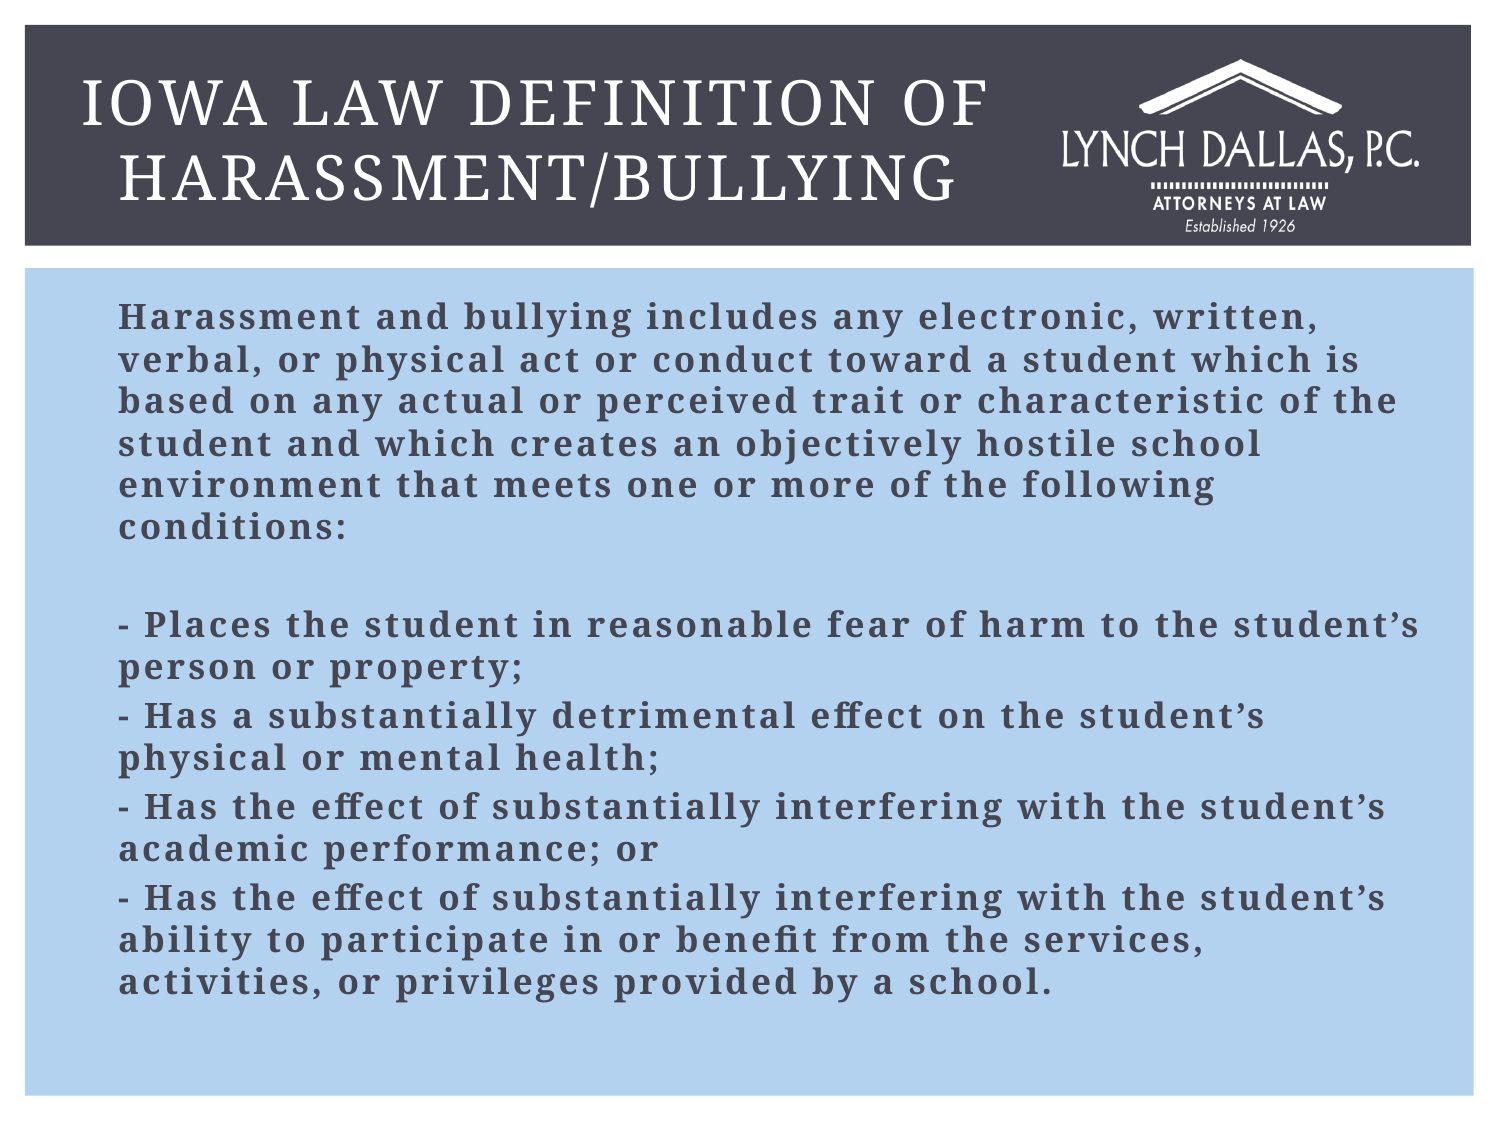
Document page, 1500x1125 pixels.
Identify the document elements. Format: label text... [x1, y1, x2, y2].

picture [1062, 59, 1420, 232]
list Harassment and bullying includes any electronic, written, verbal, or physical act or conduct toward a student which is based on any actual or perceived trait or characteristic of the student and which creates an objectively hostile school environment that meets one or more of the following conditions: - Places the student in reasonable fear of harm to the student’s person or property; - Has a substantially detrimental effect on the student’s physical or mental health; - Has the effect of substantially interfering with the student’s academic performance; or - Has the effect of substantially interfering with the student’s ability to participate in or benefit from the services, activities, or privileges provided by a school. [62, 287, 1442, 1011]
text_box IOWA LAW DEFINITION OF HARASSMENT/BULLYING [63, 24, 1013, 250]
